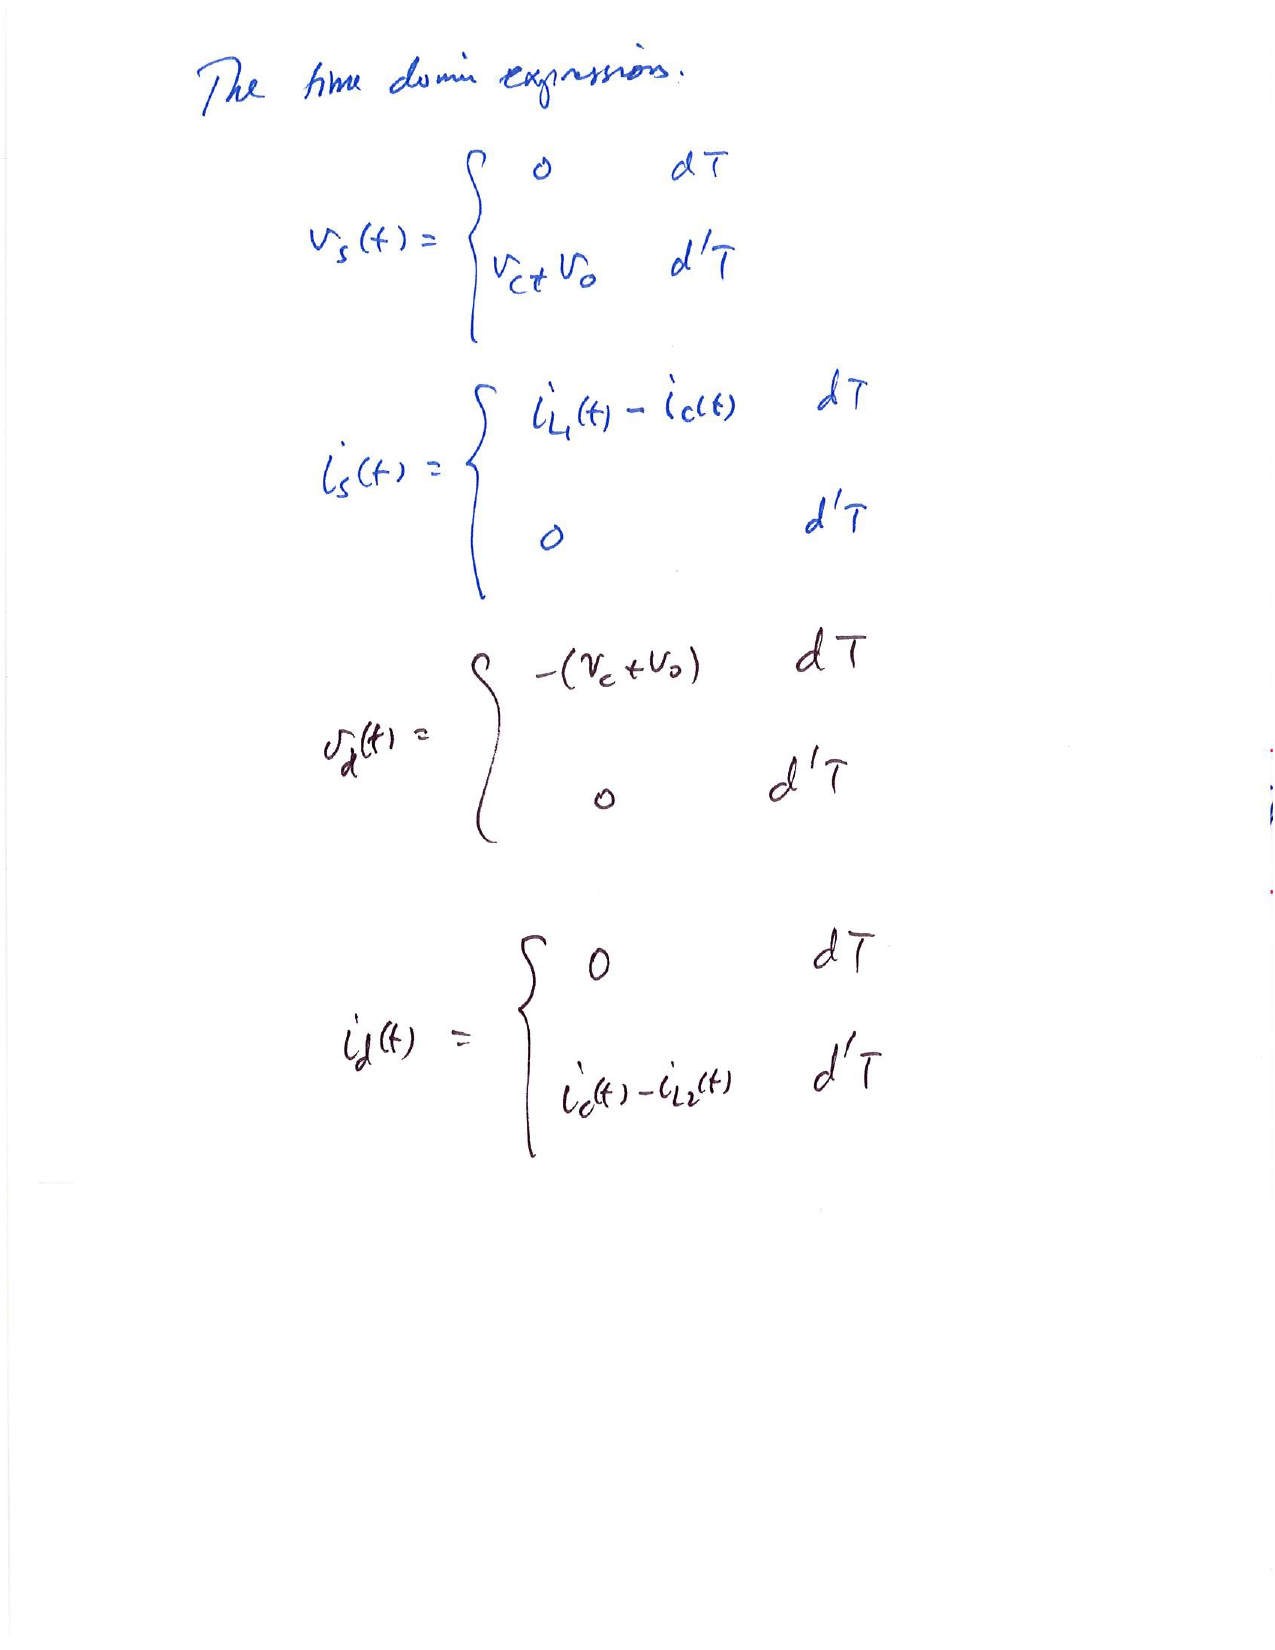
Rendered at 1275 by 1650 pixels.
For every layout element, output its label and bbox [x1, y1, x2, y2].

text_box [1, 3, 1274, 1647]
